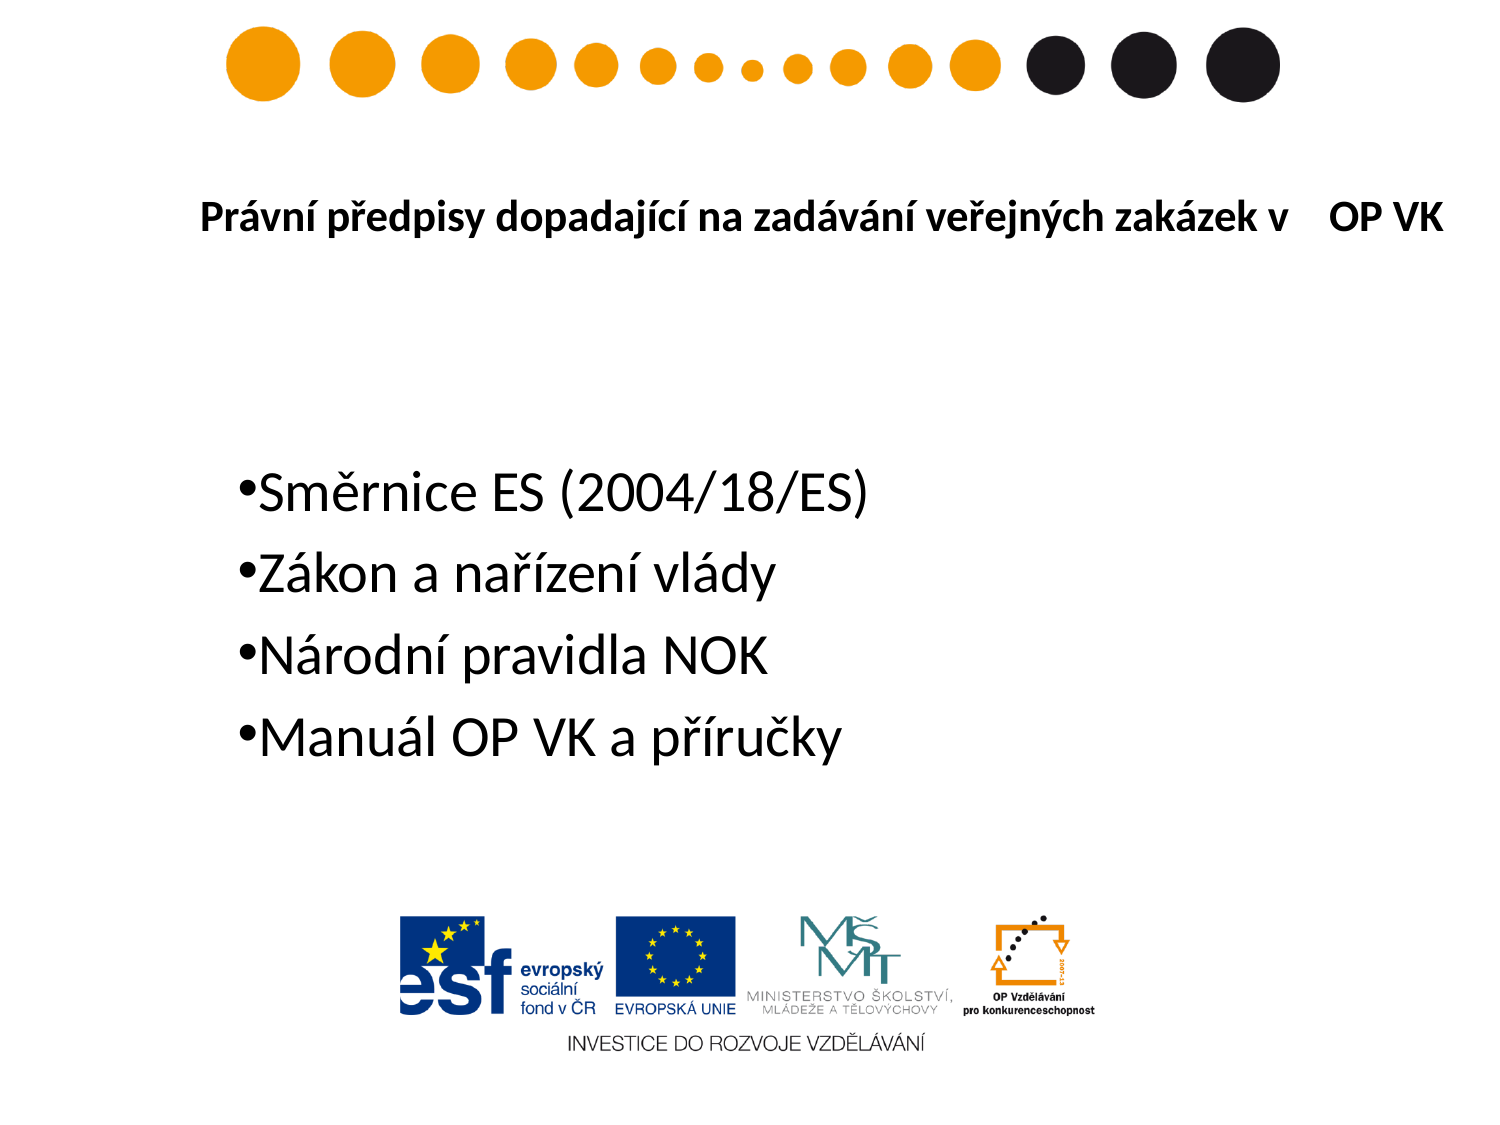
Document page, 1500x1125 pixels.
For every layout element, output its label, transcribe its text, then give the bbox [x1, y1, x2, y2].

picture [222, 23, 1282, 49]
subtitle Směrnice ES (2004/18/ES) Zákon a nařízení vlády Národní pravidla NOK Manuál OP VK a příručky [222, 445, 1466, 997]
picture [398, 997, 1099, 1052]
title Právní předpisy dopadající na zadávání veřejných zakázek v OP VK [175, 49, 1470, 256]
